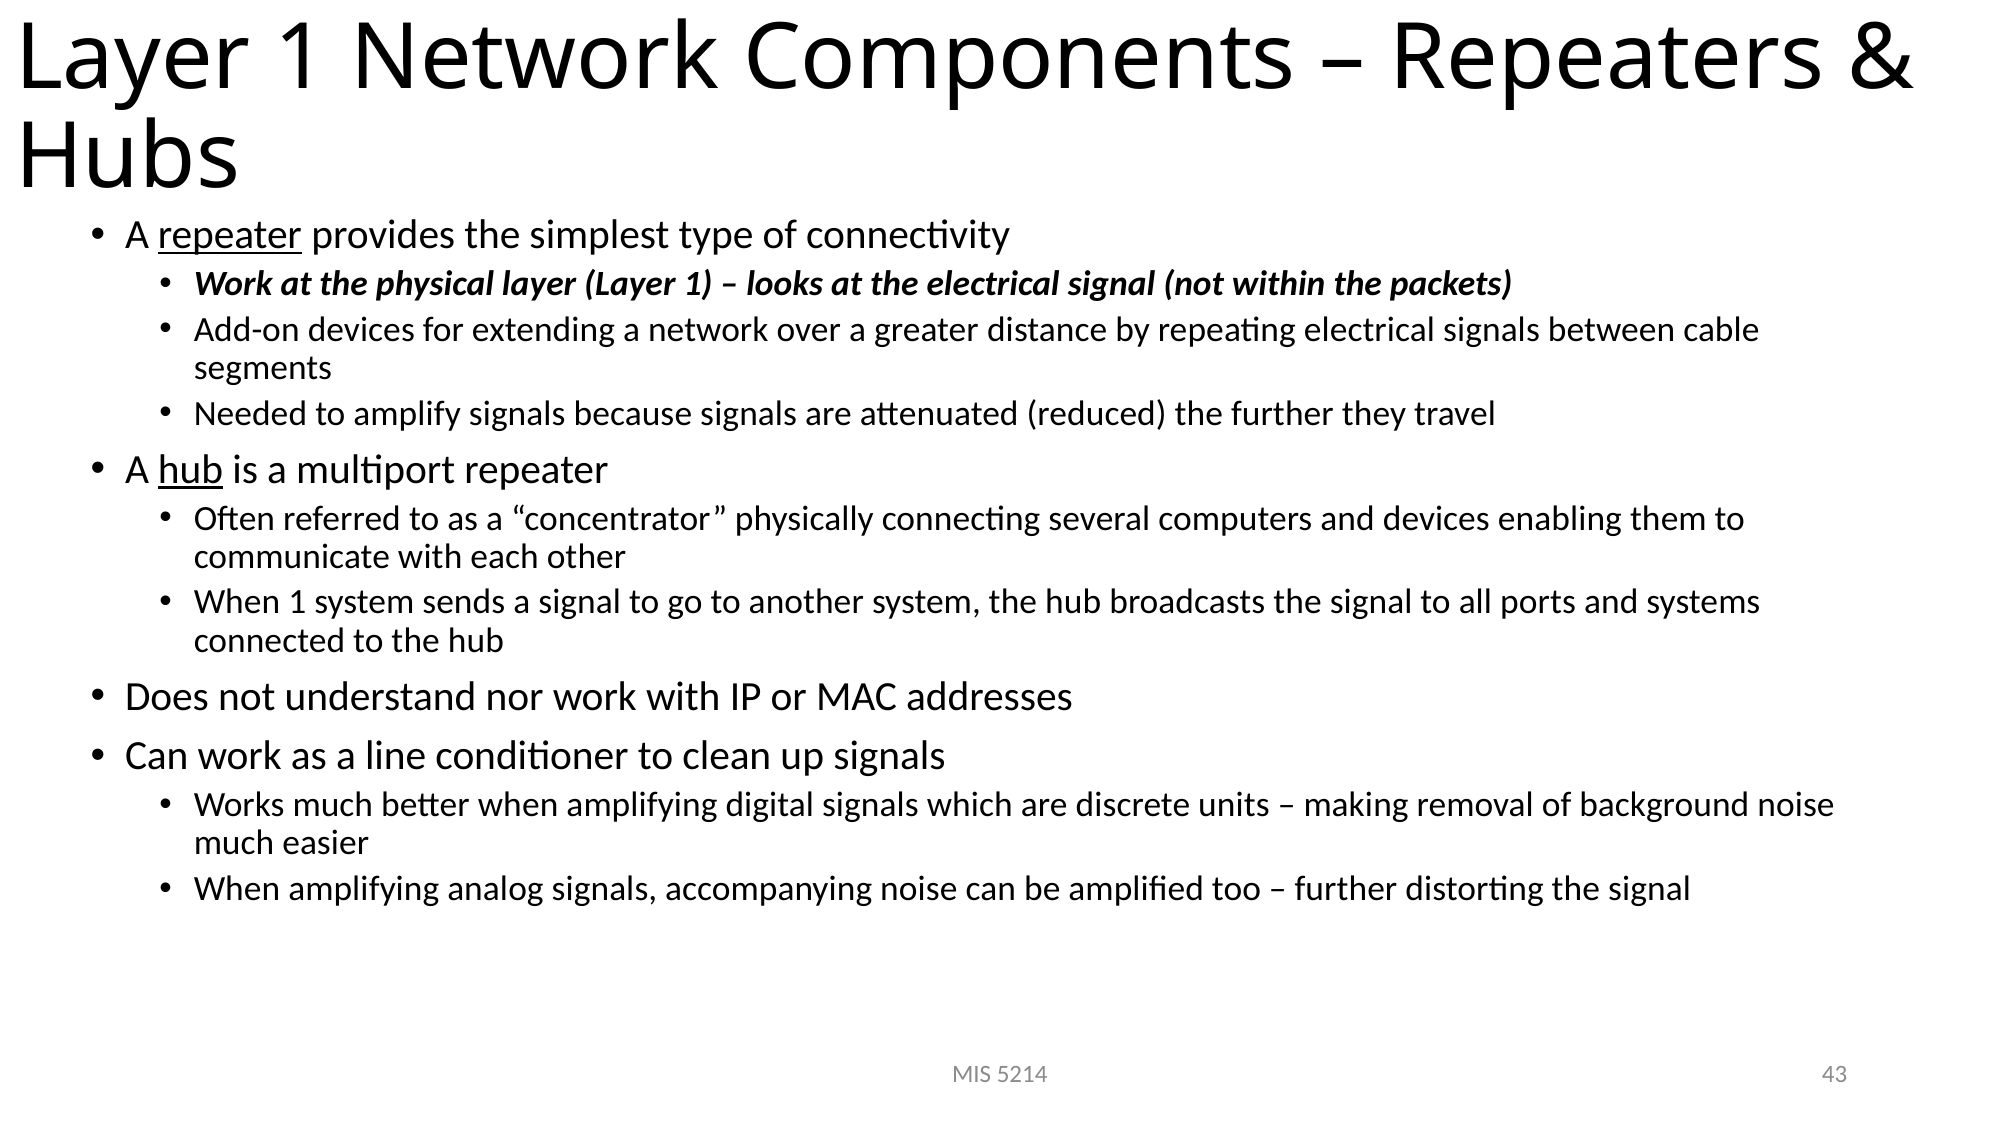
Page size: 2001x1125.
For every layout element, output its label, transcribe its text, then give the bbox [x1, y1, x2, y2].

slide_number 43 [1412, 1042, 1863, 1103]
footer MIS 5214 [662, 1042, 1338, 1103]
list A repeater provides the simplest type of connectivity Work at the physical layer (Layer 1) – looks at the electrical signal (not within the packets) Add-on devices for extending a network over a greater distance by repeating electrical signals between cable segments Needed to amplify signals because signals are attenuated (reduced) the further they travel A hub is a multiport repeater Often referred to as a “concentrator” physically connecting several computers and devices enabling them to communicate with each other When 1 system sends a signal to go to another system, the hub broadcasts the signal to all ports and systems connected to the hub Does not understand nor work with IP or MAC addresses Can work as a line conditioner to clean up signals Works much better when amplifying digital signals which are discrete units – making removal of background noise much easier When amplifying analog signals, accompanying noise can be amplified too – further distorting the signal [75, 205, 1919, 920]
title Layer 1 Network Components – Repeaters & Hubs [0, 0, 2000, 218]
